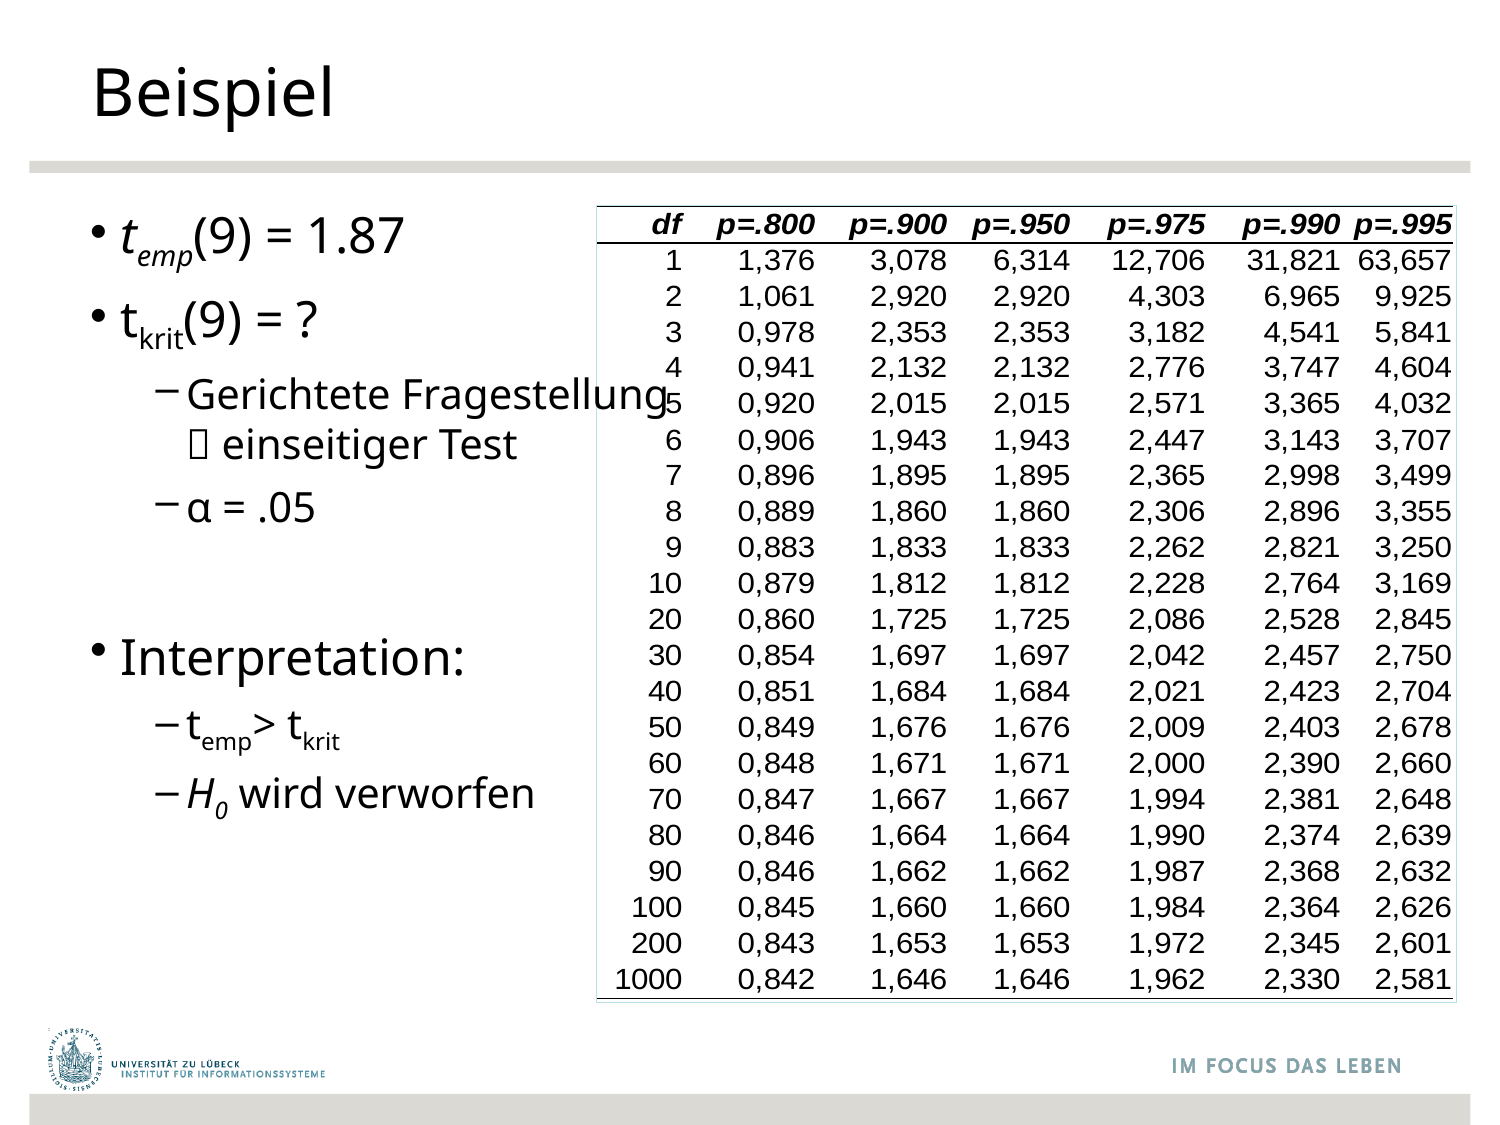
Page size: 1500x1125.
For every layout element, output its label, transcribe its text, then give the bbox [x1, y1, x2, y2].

picture [1173, 1058, 1400, 1073]
title Beispiel [76, 42, 1427, 126]
picture [596, 205, 1457, 1003]
list temp(9) = 1.87 tkrit(9) = ? Gerichtete Fragestellung  einseitiger Test α = .05 Interpretation: temp> tkrit H0 wird verworfen [75, 196, 1425, 1012]
